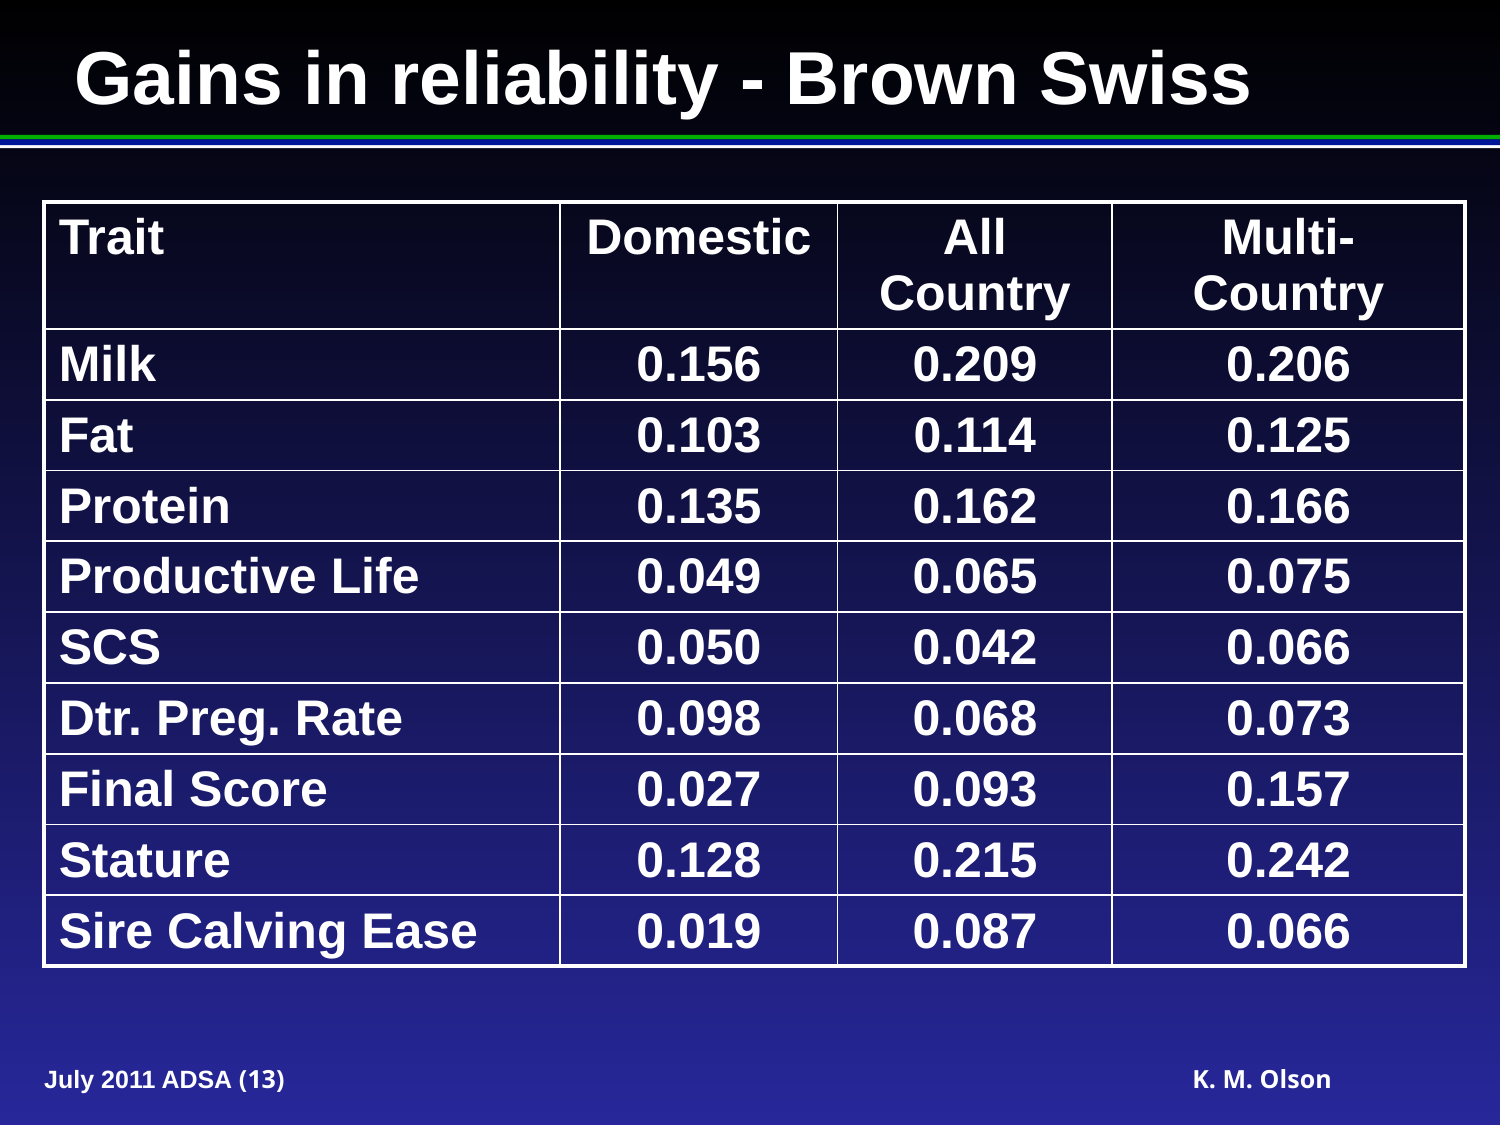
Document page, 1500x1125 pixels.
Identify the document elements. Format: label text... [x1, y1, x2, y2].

table_cell 0.050 [561, 613, 837, 682]
table_cell 0.242 [1113, 825, 1463, 894]
table_cell 0.166 [1113, 471, 1463, 540]
table_cell Fat [46, 401, 559, 470]
table_header Domestic [561, 204, 837, 328]
table_cell 0.027 [561, 755, 837, 824]
table_cell 0.066 [1113, 896, 1463, 964]
table_cell 0.075 [1113, 542, 1463, 611]
table_cell 0.206 [1113, 330, 1463, 399]
table_cell 0.098 [561, 684, 837, 753]
table_cell Milk [46, 330, 559, 399]
table_cell 0.128 [561, 825, 837, 894]
table_cell Sire Calving Ease [46, 896, 559, 964]
table_header Trait [46, 204, 559, 328]
title Gains in reliability - Brown Swiss [74, 29, 1425, 121]
table_cell Stature [46, 825, 559, 894]
table_cell 0.156 [561, 330, 837, 399]
table_cell 0.087 [838, 896, 1111, 964]
table_header All Country [838, 204, 1111, 328]
table_cell Dtr. Preg. Rate [46, 684, 559, 753]
table_cell 0.209 [838, 330, 1111, 399]
table_cell 0.042 [838, 613, 1111, 682]
table_cell 0.066 [1113, 613, 1463, 682]
table_cell Productive Life [46, 542, 559, 611]
table_cell Final Score [46, 755, 559, 824]
table_cell Protein [46, 471, 559, 540]
table_cell 0.162 [838, 471, 1111, 540]
table_cell 0.135 [561, 471, 837, 540]
table_cell 0.215 [838, 825, 1111, 894]
table_cell 0.103 [561, 401, 837, 470]
table_cell 0.157 [1113, 755, 1463, 824]
table_cell SCS [46, 613, 559, 682]
table_cell 0.019 [561, 896, 837, 964]
table_cell 0.073 [1113, 684, 1463, 753]
table_cell 0.068 [838, 684, 1111, 753]
table_header Multi-Country [1113, 204, 1463, 328]
table_cell 0.125 [1113, 401, 1463, 470]
table_cell 0.114 [838, 401, 1111, 470]
table_cell 0.049 [561, 542, 837, 611]
table_cell 0.093 [838, 755, 1111, 824]
table_cell 0.065 [838, 542, 1111, 611]
